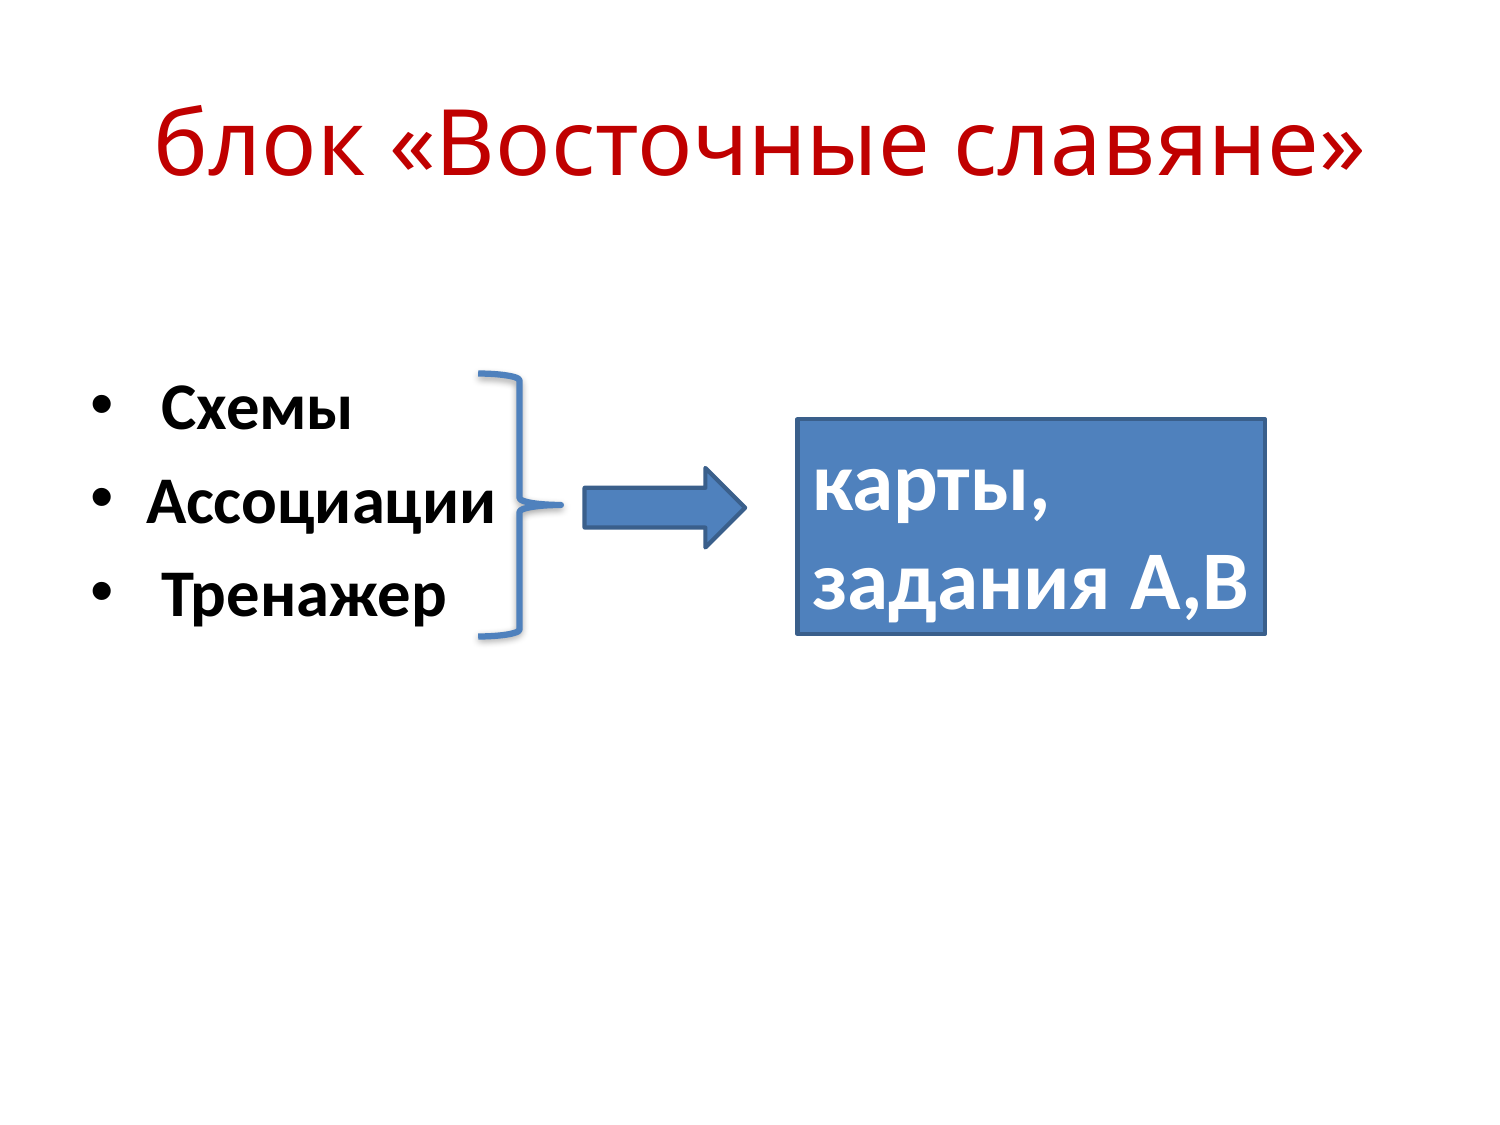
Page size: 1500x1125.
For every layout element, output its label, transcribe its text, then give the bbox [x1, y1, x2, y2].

title блок «Восточные славяне» [75, 45, 1425, 233]
text_box карты, задания А,В [795, 417, 1267, 636]
text_box [478, 370, 565, 640]
text_box [582, 466, 748, 550]
list Схемы Ассоциации Тренажер [75, 262, 1425, 1005]
